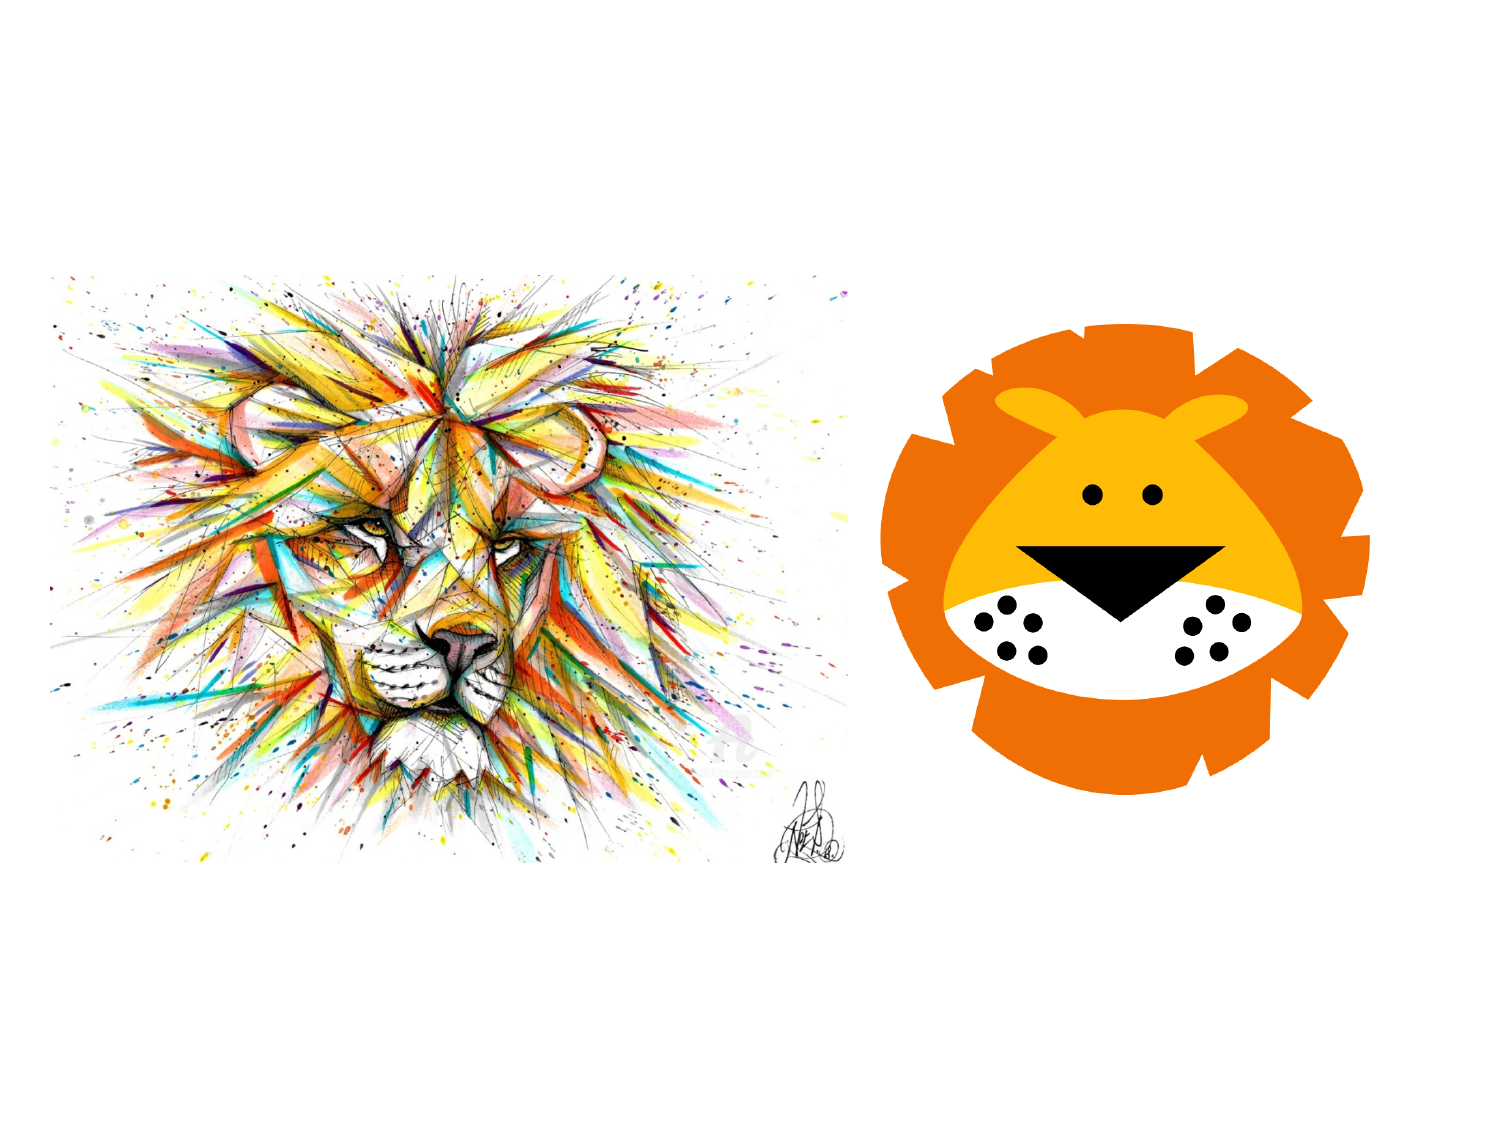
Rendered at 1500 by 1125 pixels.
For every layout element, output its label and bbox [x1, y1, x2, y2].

picture [49, 274, 849, 863]
picture [862, 299, 1388, 831]
